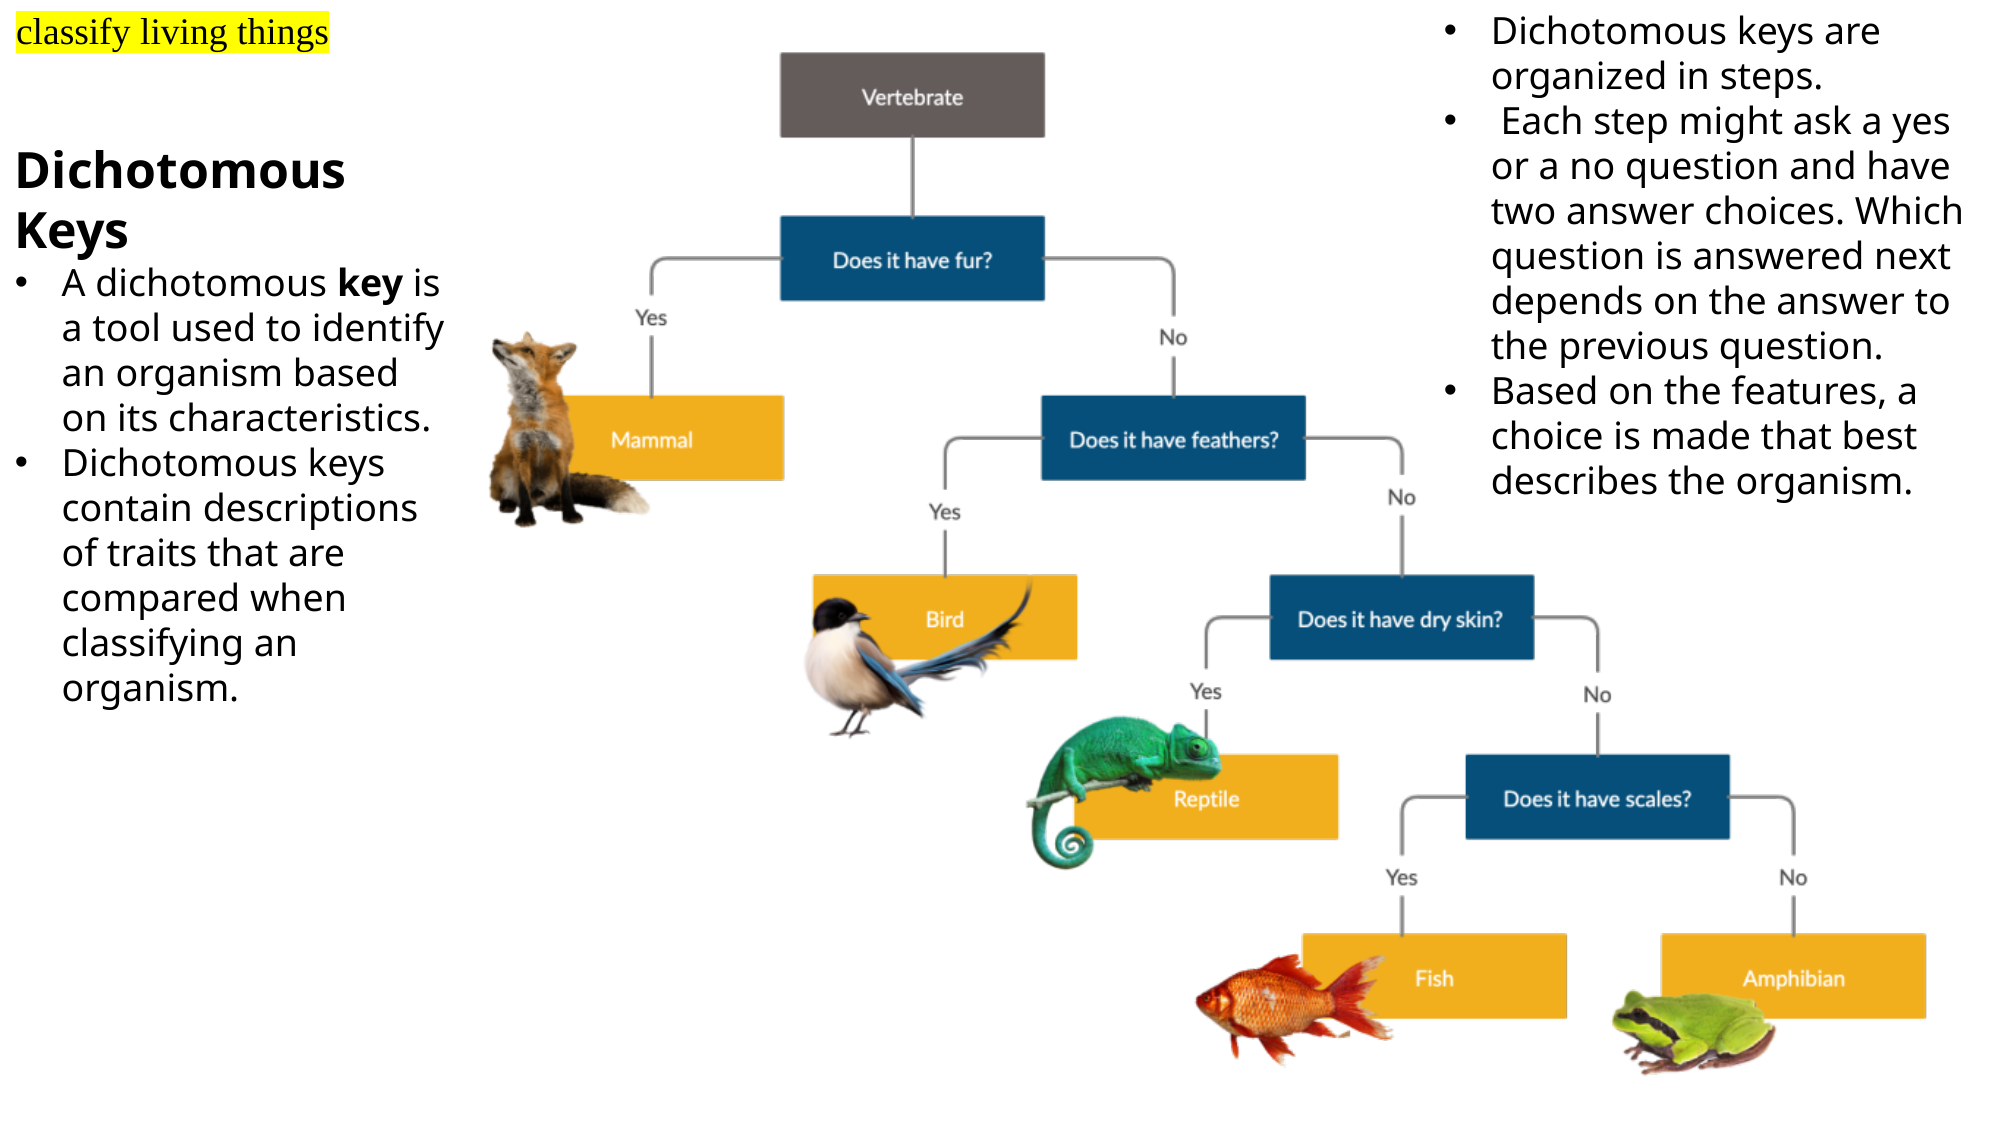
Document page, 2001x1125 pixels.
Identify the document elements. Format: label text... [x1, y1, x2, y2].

text_box Dichotomous keys are organized in steps. Each step might ask a yes or a no question and have two answer choices. Which question is answered next depends on the answer to the previous question. Based on the features, a choice is made that best describes the organism. [1429, 0, 2000, 510]
picture [456, 22, 1957, 1125]
text_box classify living things [1, 0, 345, 60]
text_box Dichotomous Keys A dichotomous key is a tool used to identify an organism based on its characteristics. Dichotomous keys contain descriptions of traits that are compared when classifying an organism. [0, 81, 456, 717]
